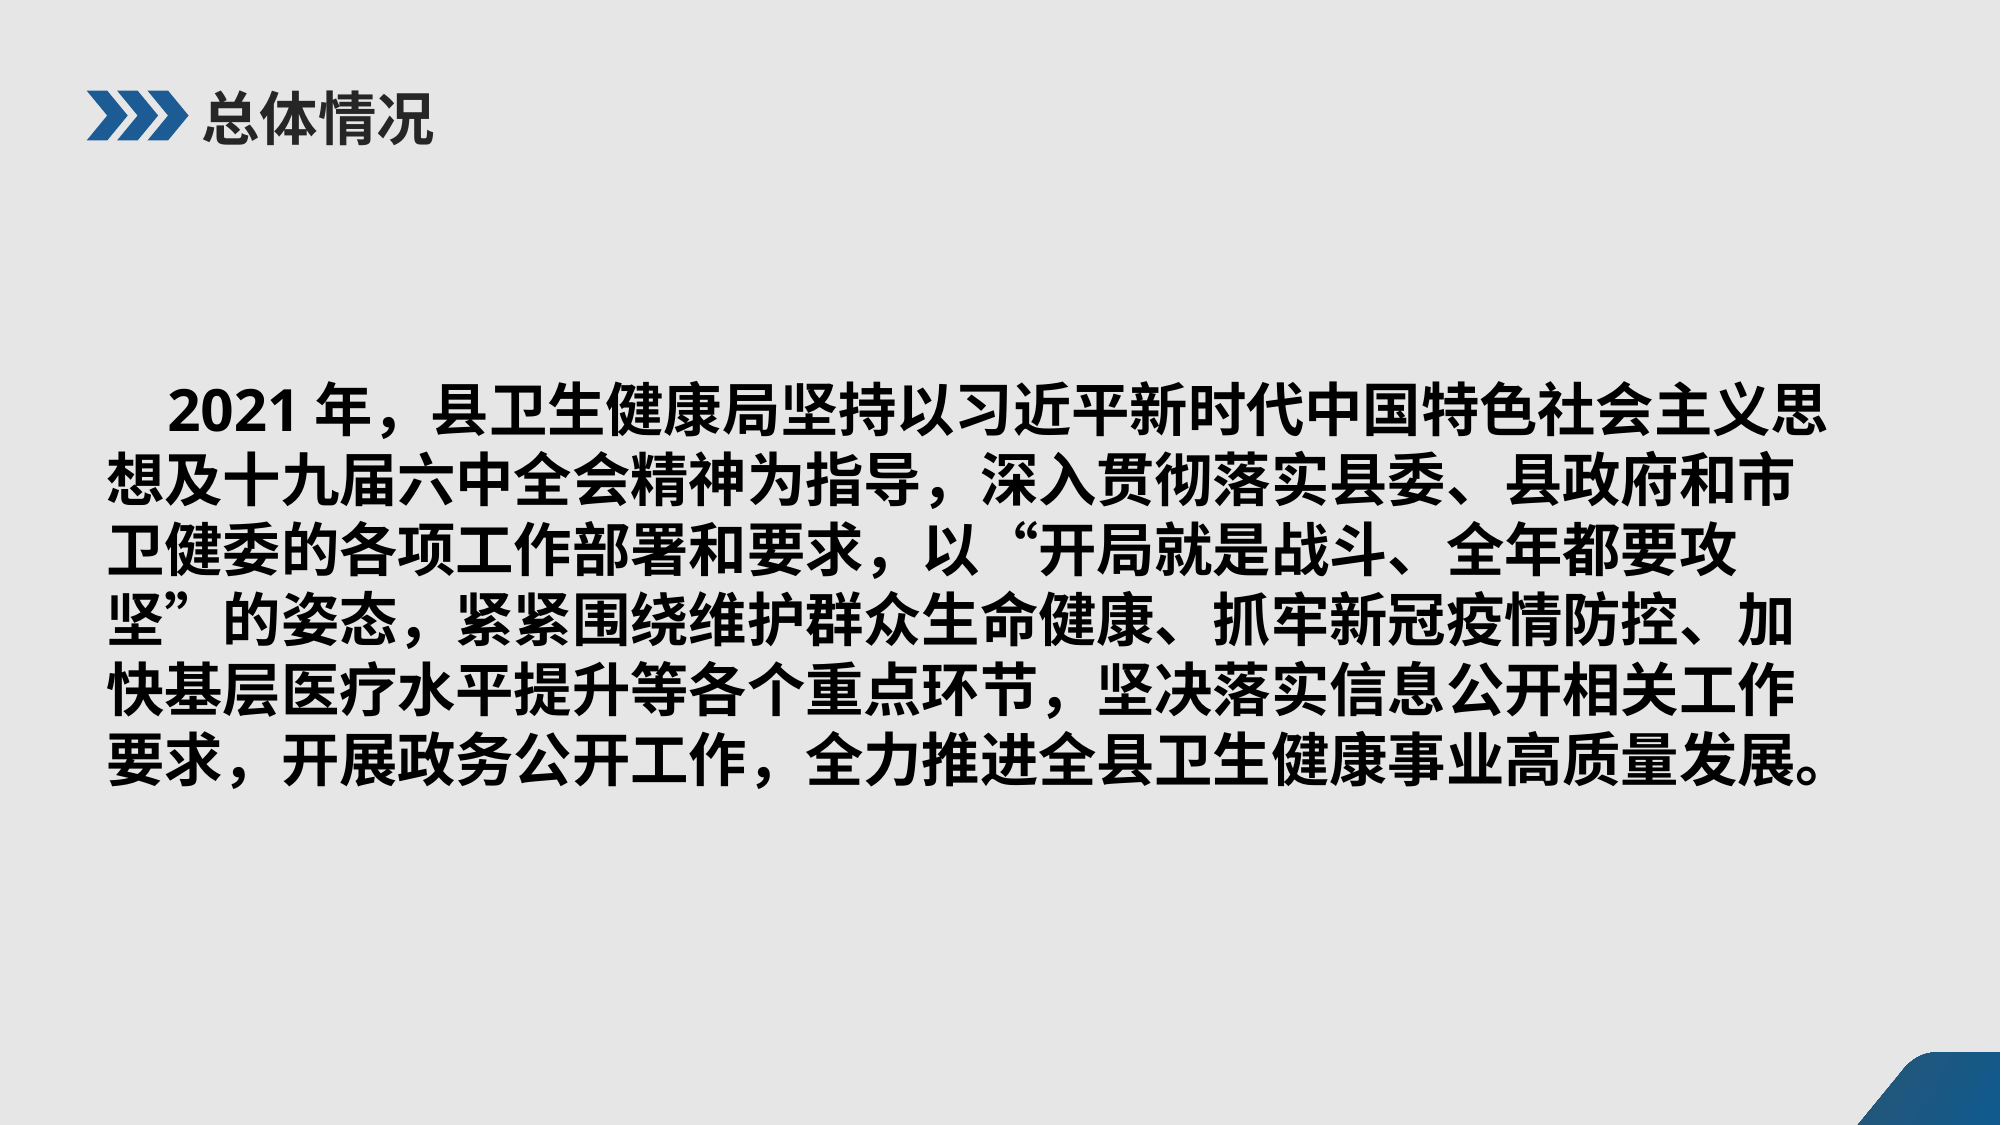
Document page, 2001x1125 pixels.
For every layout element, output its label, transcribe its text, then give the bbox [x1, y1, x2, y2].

slide_number [1528, 1060, 1979, 1121]
text_box 总体情况 [187, 74, 450, 160]
text_box 2021年，县卫生健康局坚持以习近平新时代中国特色社会主义思想及十九届六中全会精神为指导，深入贯彻落实县委、县政府和市卫健委的各项工作部署和要求，以“开局就是战斗、全年都要攻坚”的姿态，紧紧围绕维护群众生命健康、抓牢新冠疫情防控、加快基层医疗水平提升等各个重点环节，坚决落实信息公开相关工作要求，开展政务公开工作，全力推进全县卫生健康事业高质量发展。 [91, 365, 1869, 801]
